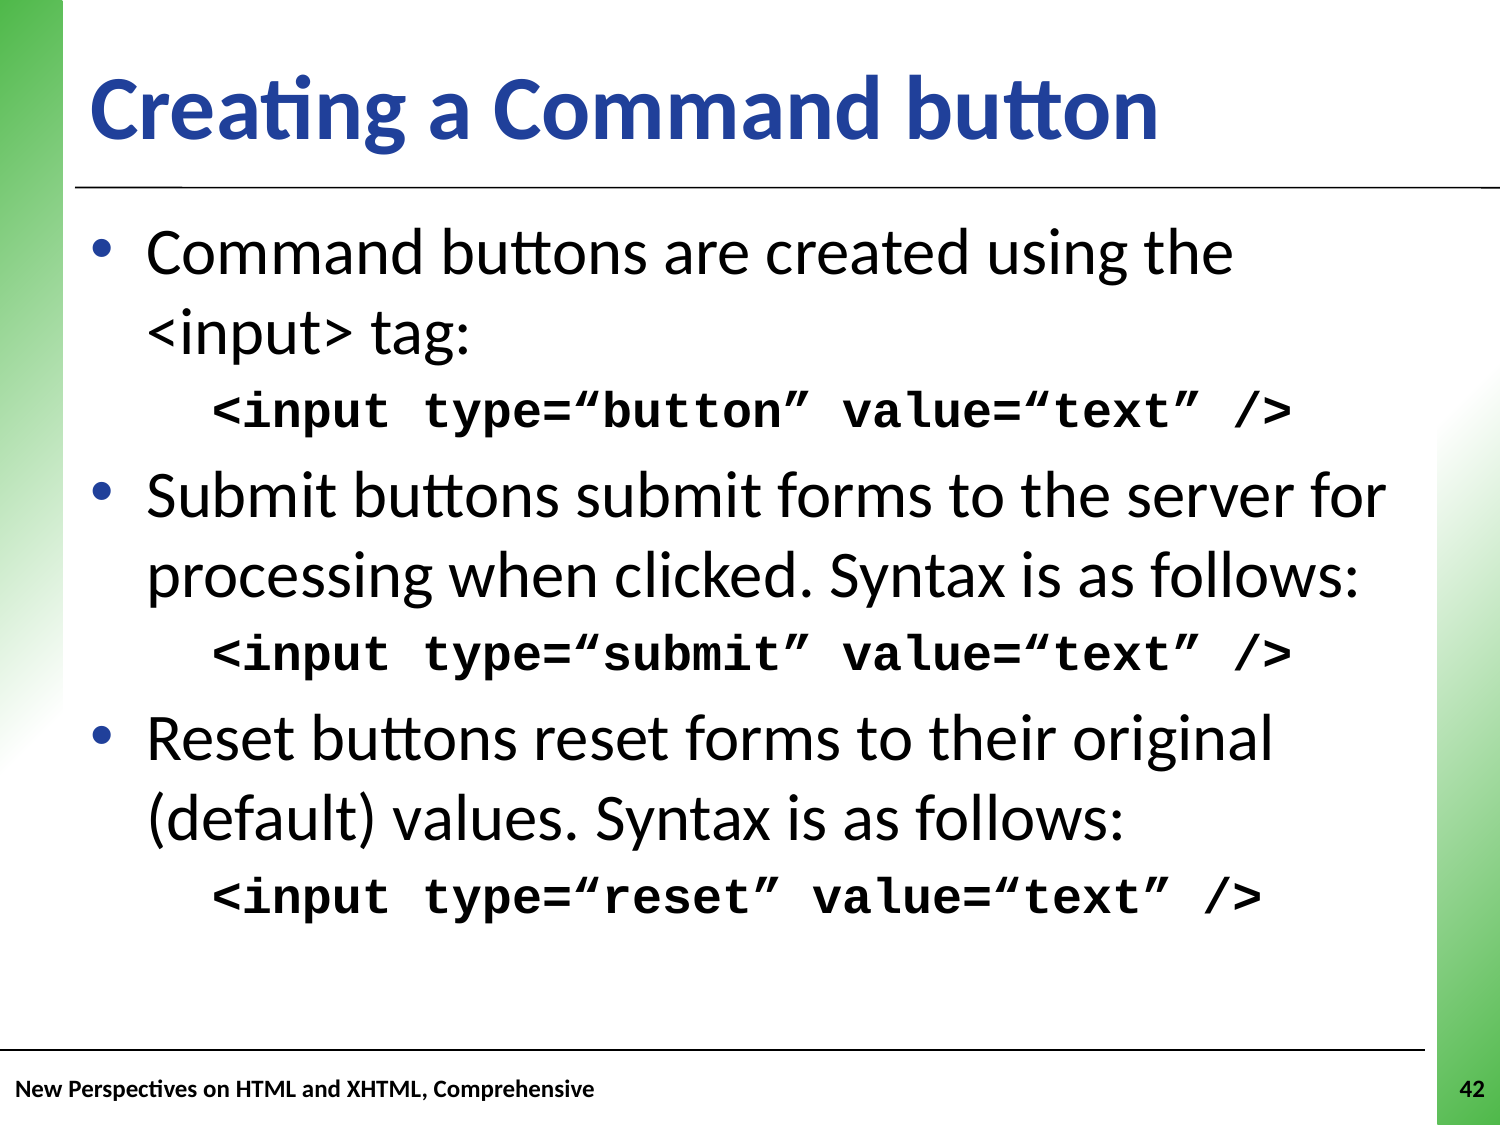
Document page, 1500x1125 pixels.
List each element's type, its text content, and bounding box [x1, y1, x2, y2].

slide_number 42 [1412, 1050, 1500, 1125]
title Creating a Command button [74, 24, 1438, 181]
footer New Perspectives on HTML and XHTML, Comprehensive [0, 1050, 1350, 1125]
list Command buttons are created using the <input> tag: <input type=“button” value=“text” /> Submit buttons submit forms to the server for processing when clicked. Syntax is as follows: <input type=“submit” value=“text” /> Reset buttons reset forms to their original (default) values. Syntax is as follows: <input type=“reset” value=“text” /> [74, 199, 1426, 1006]
